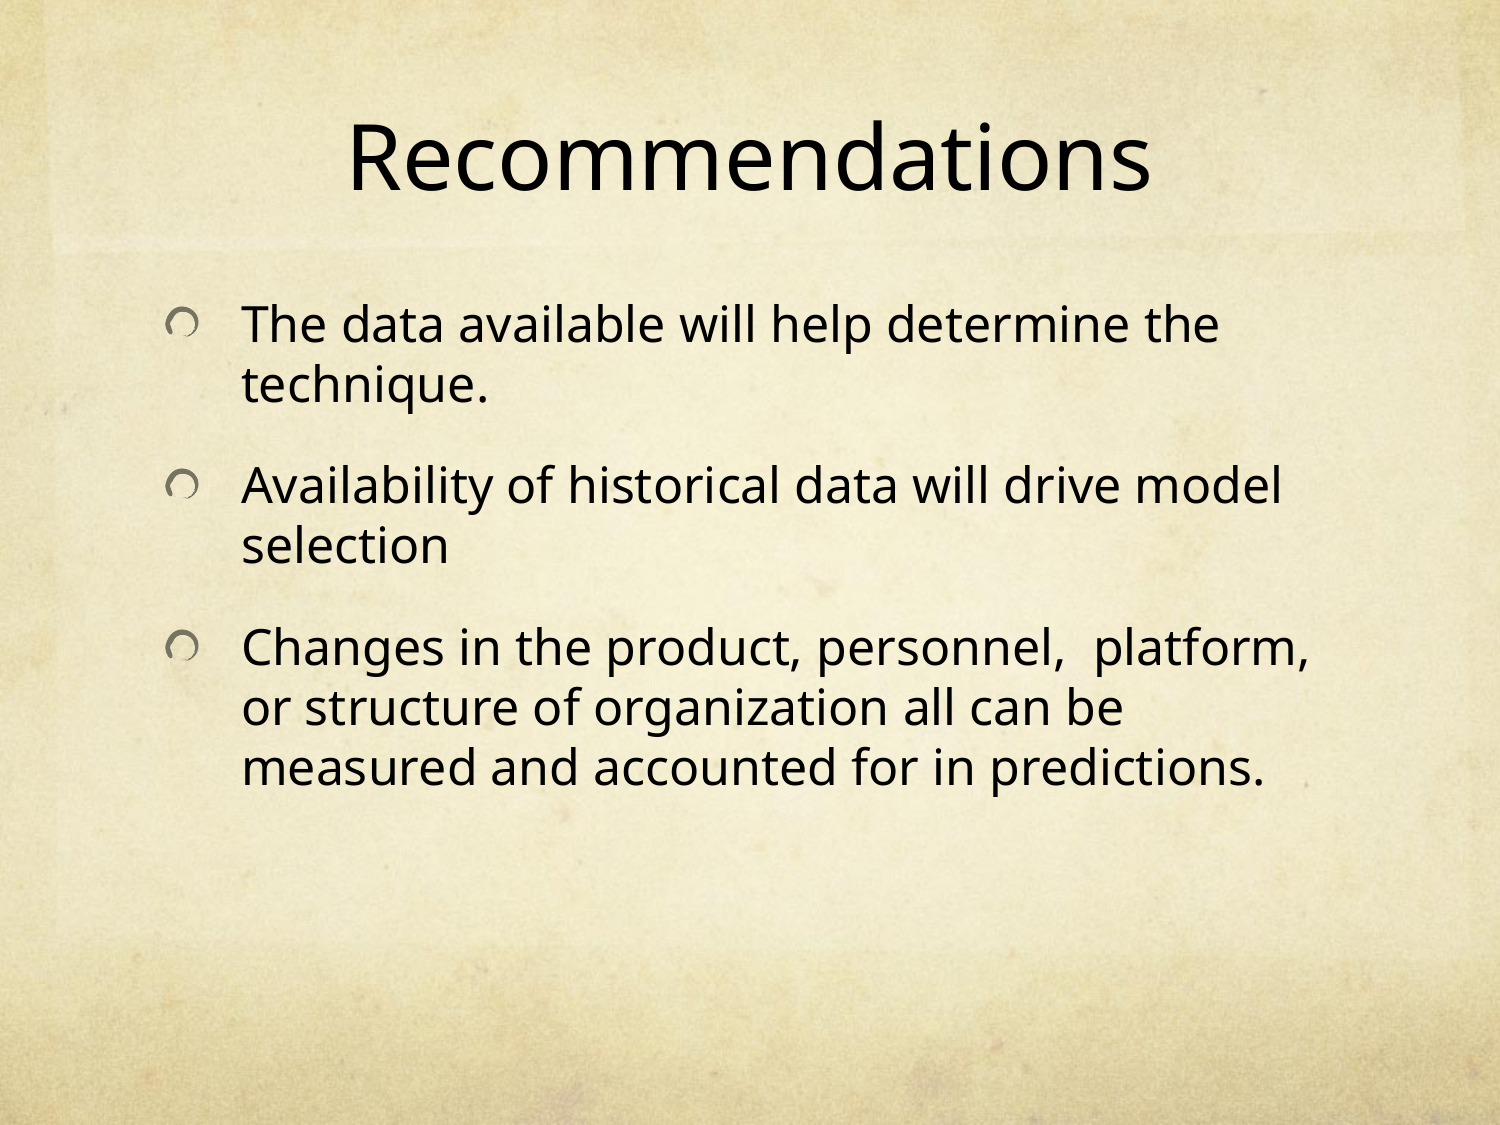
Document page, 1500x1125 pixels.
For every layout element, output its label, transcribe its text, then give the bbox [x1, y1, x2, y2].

list The data available will help determine the technique. Availability of historical data will drive model selection Changes in the product, personnel, platform, or structure of organization all can be measured and accounted for in predictions. [150, 284, 1350, 950]
picture [0, 0, 1500, 1125]
title Recommendations [150, 82, 1350, 225]
